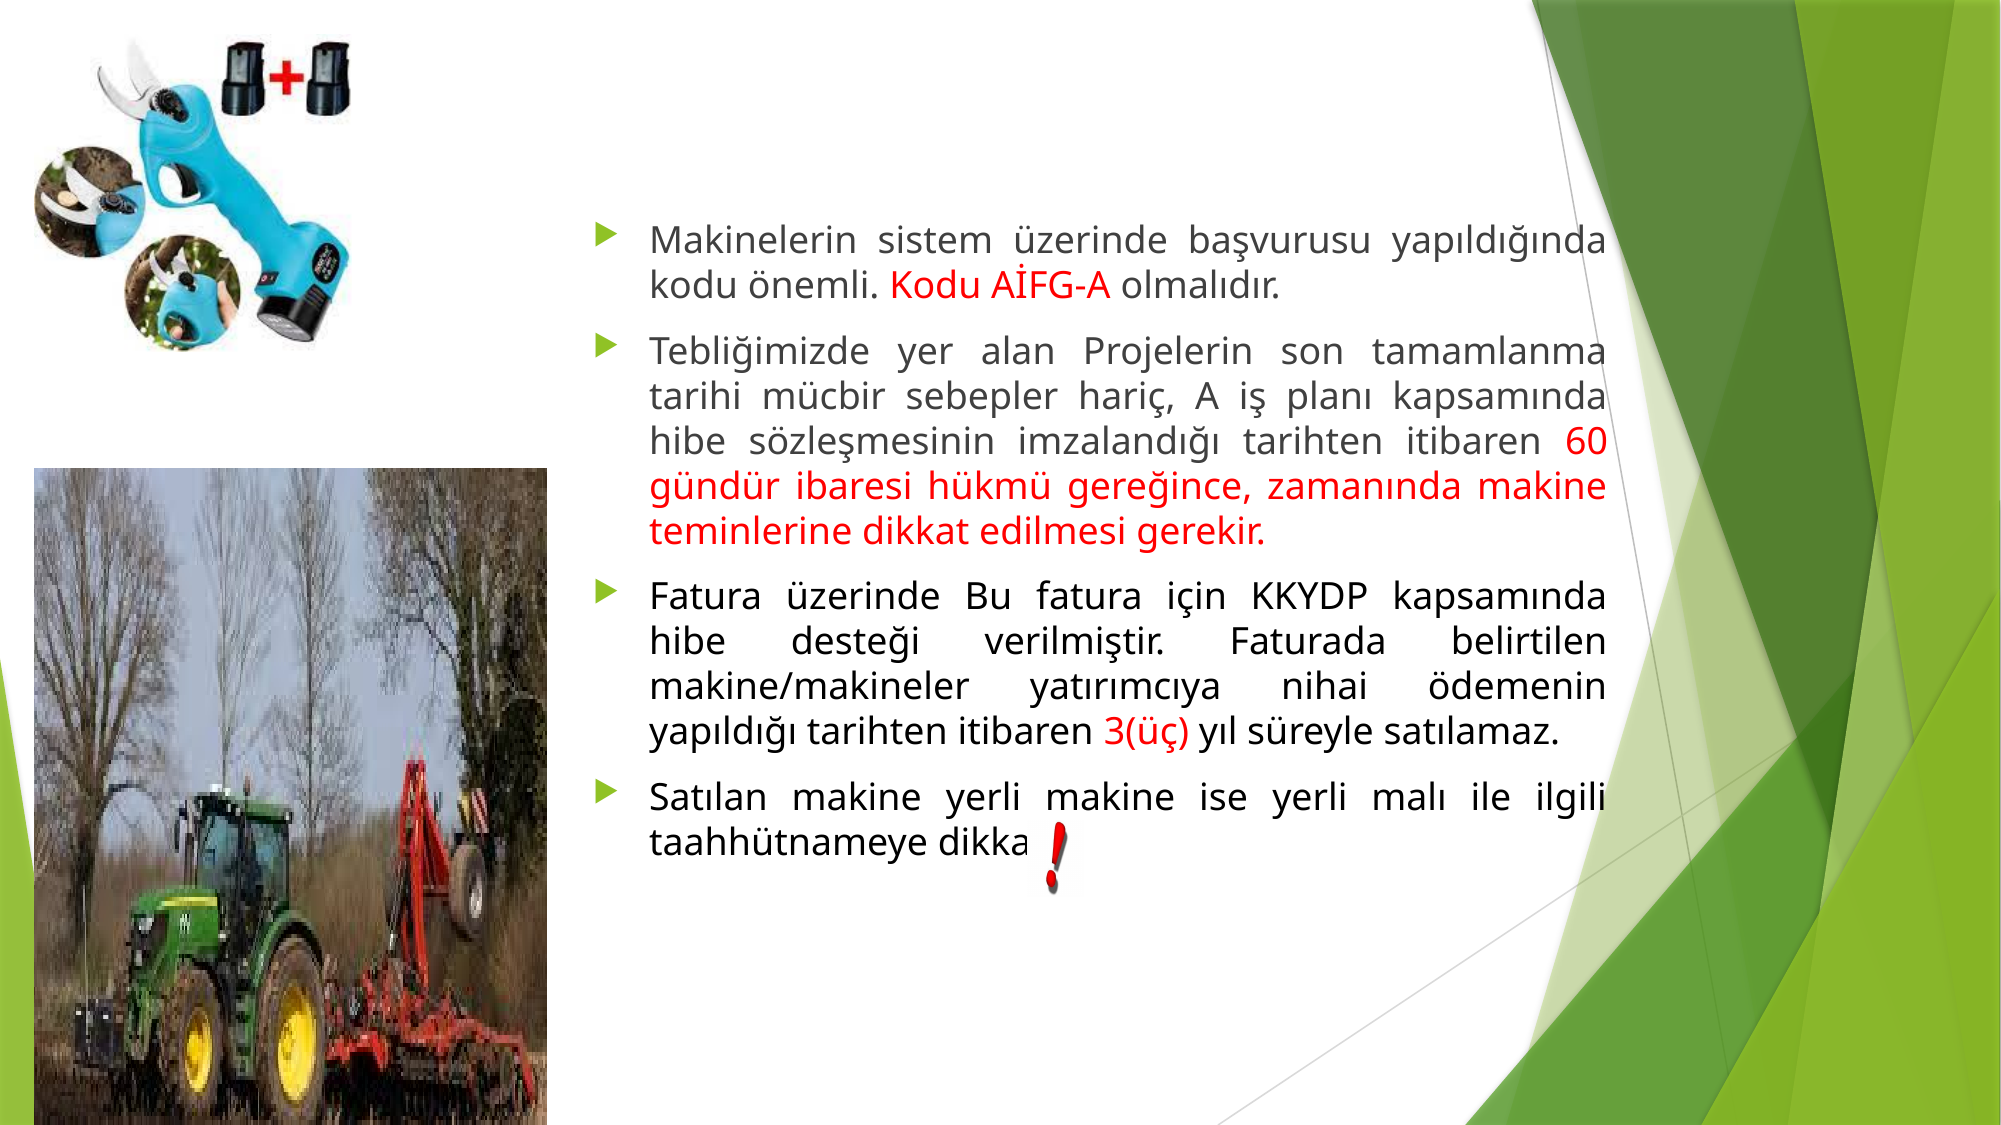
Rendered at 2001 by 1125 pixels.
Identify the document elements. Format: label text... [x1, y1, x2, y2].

picture [34, 468, 547, 1125]
list Makinelerin sistem üzerinde başvurusu yapıldığında kodu önemli. Kodu AİFG-A olmalıdır. Tebliğimizde yer alan Projelerin son tamamlanma tarihi mücbir sebepler hariç, A iş planı kapsamında hibe sözleşmesinin imzalandığı tarihten itibaren 60 gündür ibaresi hükmü gereğince, zamanında makine teminlerine dikkat edilmesi gerekir. Fatura üzerinde Bu fatura için KKYDP kapsamında hibe desteği verilmiştir. Faturada belirtilen makine/makineler yatırımcıya nihai ödemenin yapıldığı tarihten itibaren 3(üç) yıl süreyle satılamaz. Satılan makine yerli makine ise yerli malı ile ilgili taahhütnameye dikkat [577, 208, 1624, 970]
picture [34, 34, 353, 353]
picture [1027, 820, 1084, 897]
